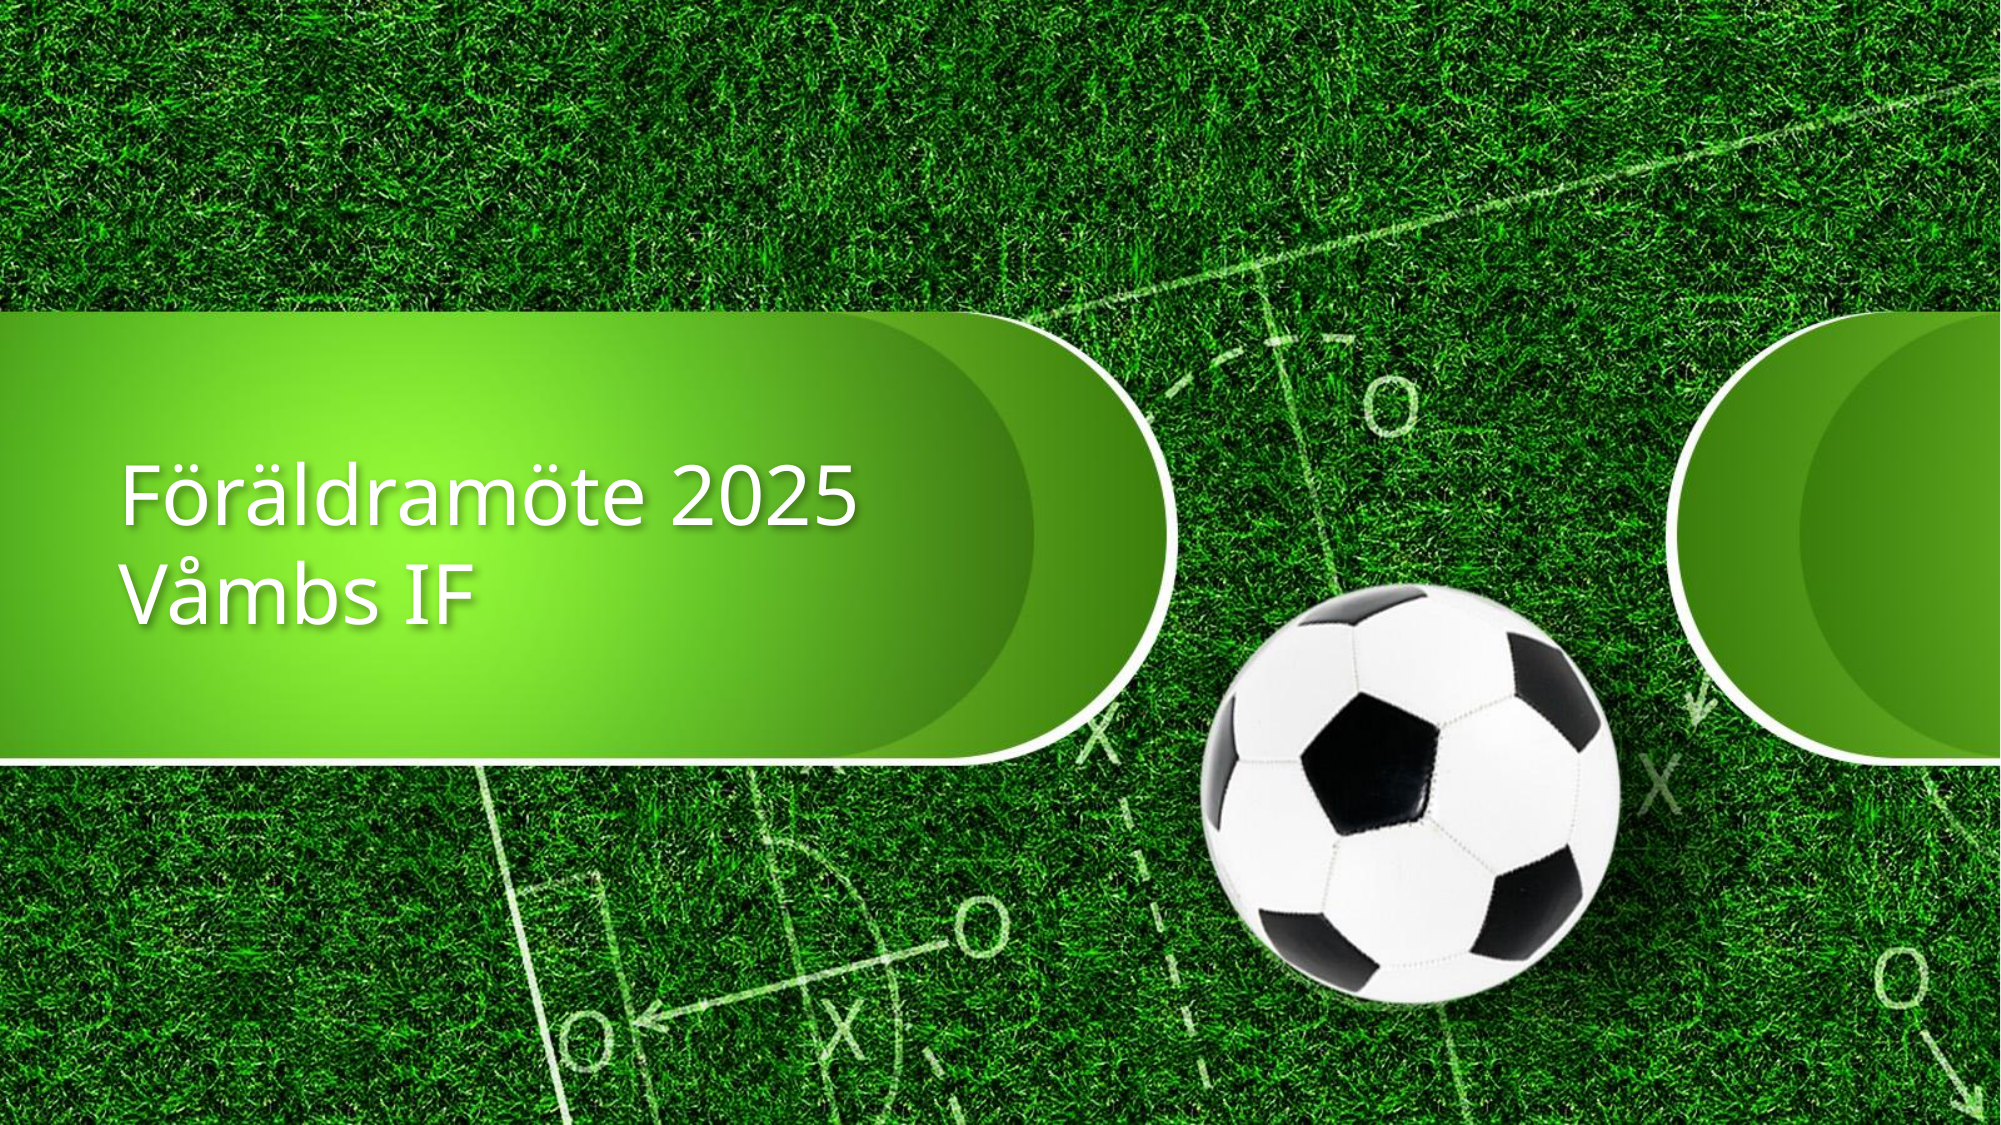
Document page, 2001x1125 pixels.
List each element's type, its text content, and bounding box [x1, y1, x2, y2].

title Föräldramöte 2025 Våmbs IF [98, 395, 1401, 688]
picture [0, 0, 2001, 1125]
